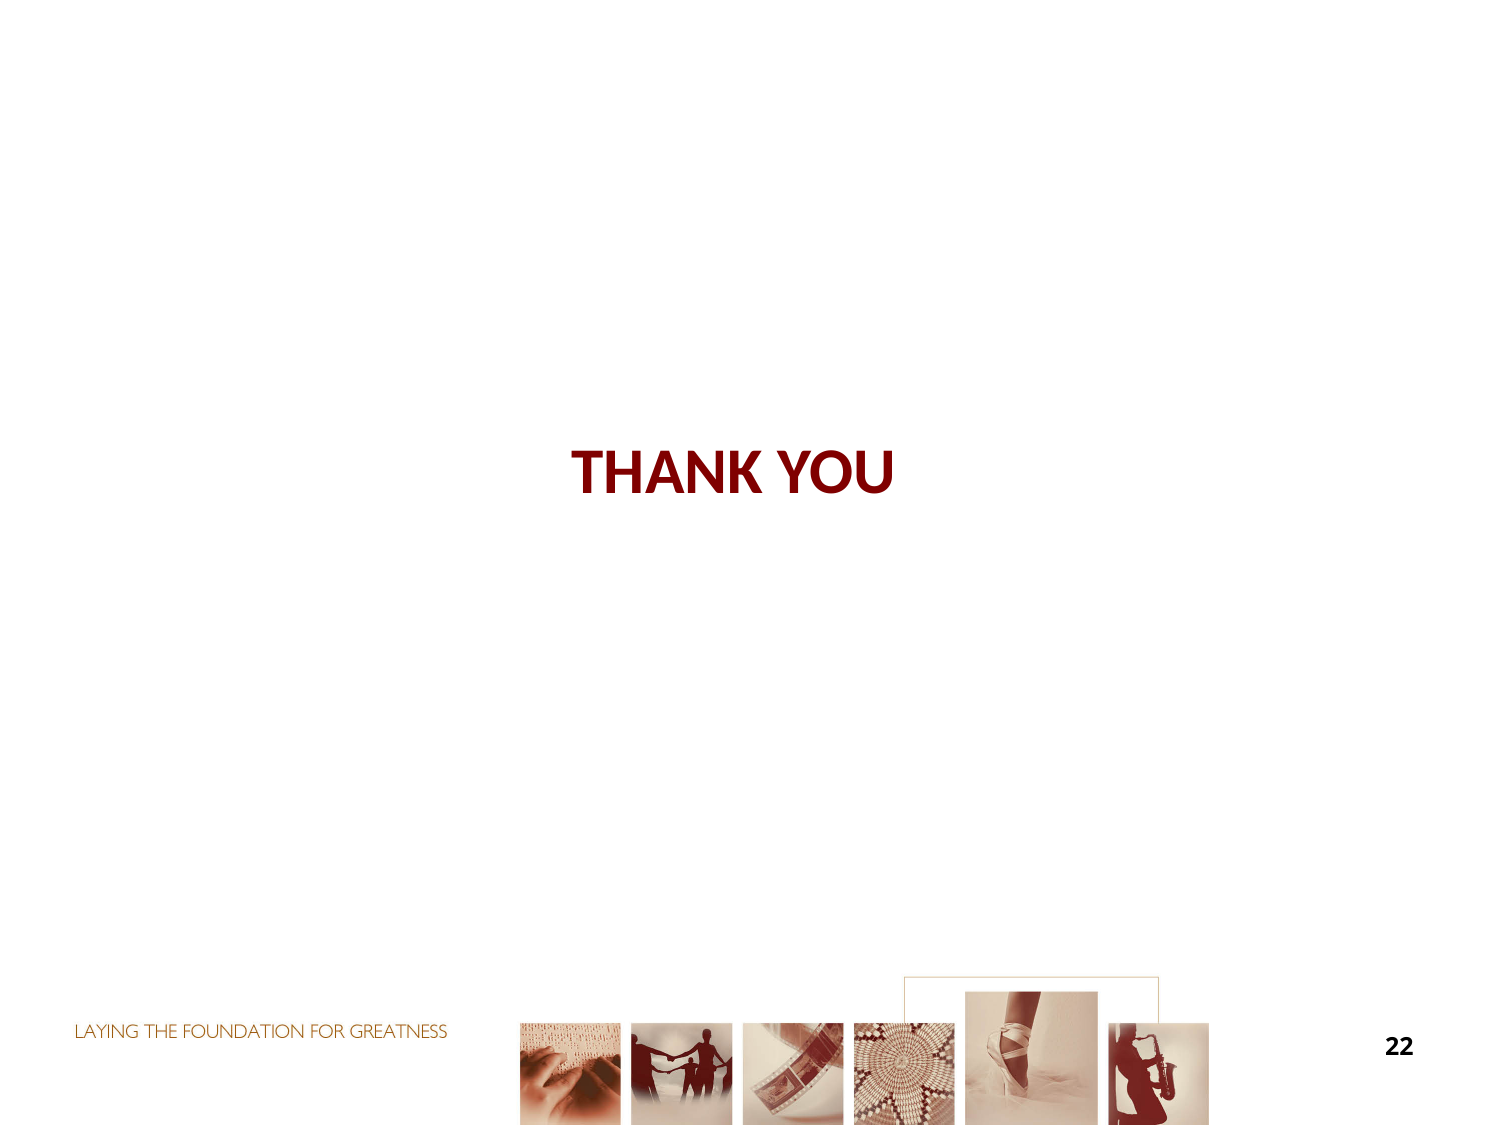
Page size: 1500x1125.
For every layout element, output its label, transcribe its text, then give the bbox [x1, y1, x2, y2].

slide_number 22 [1328, 1023, 1429, 1084]
picture [12, 941, 1253, 1125]
title THANK YOU [242, 420, 1226, 516]
